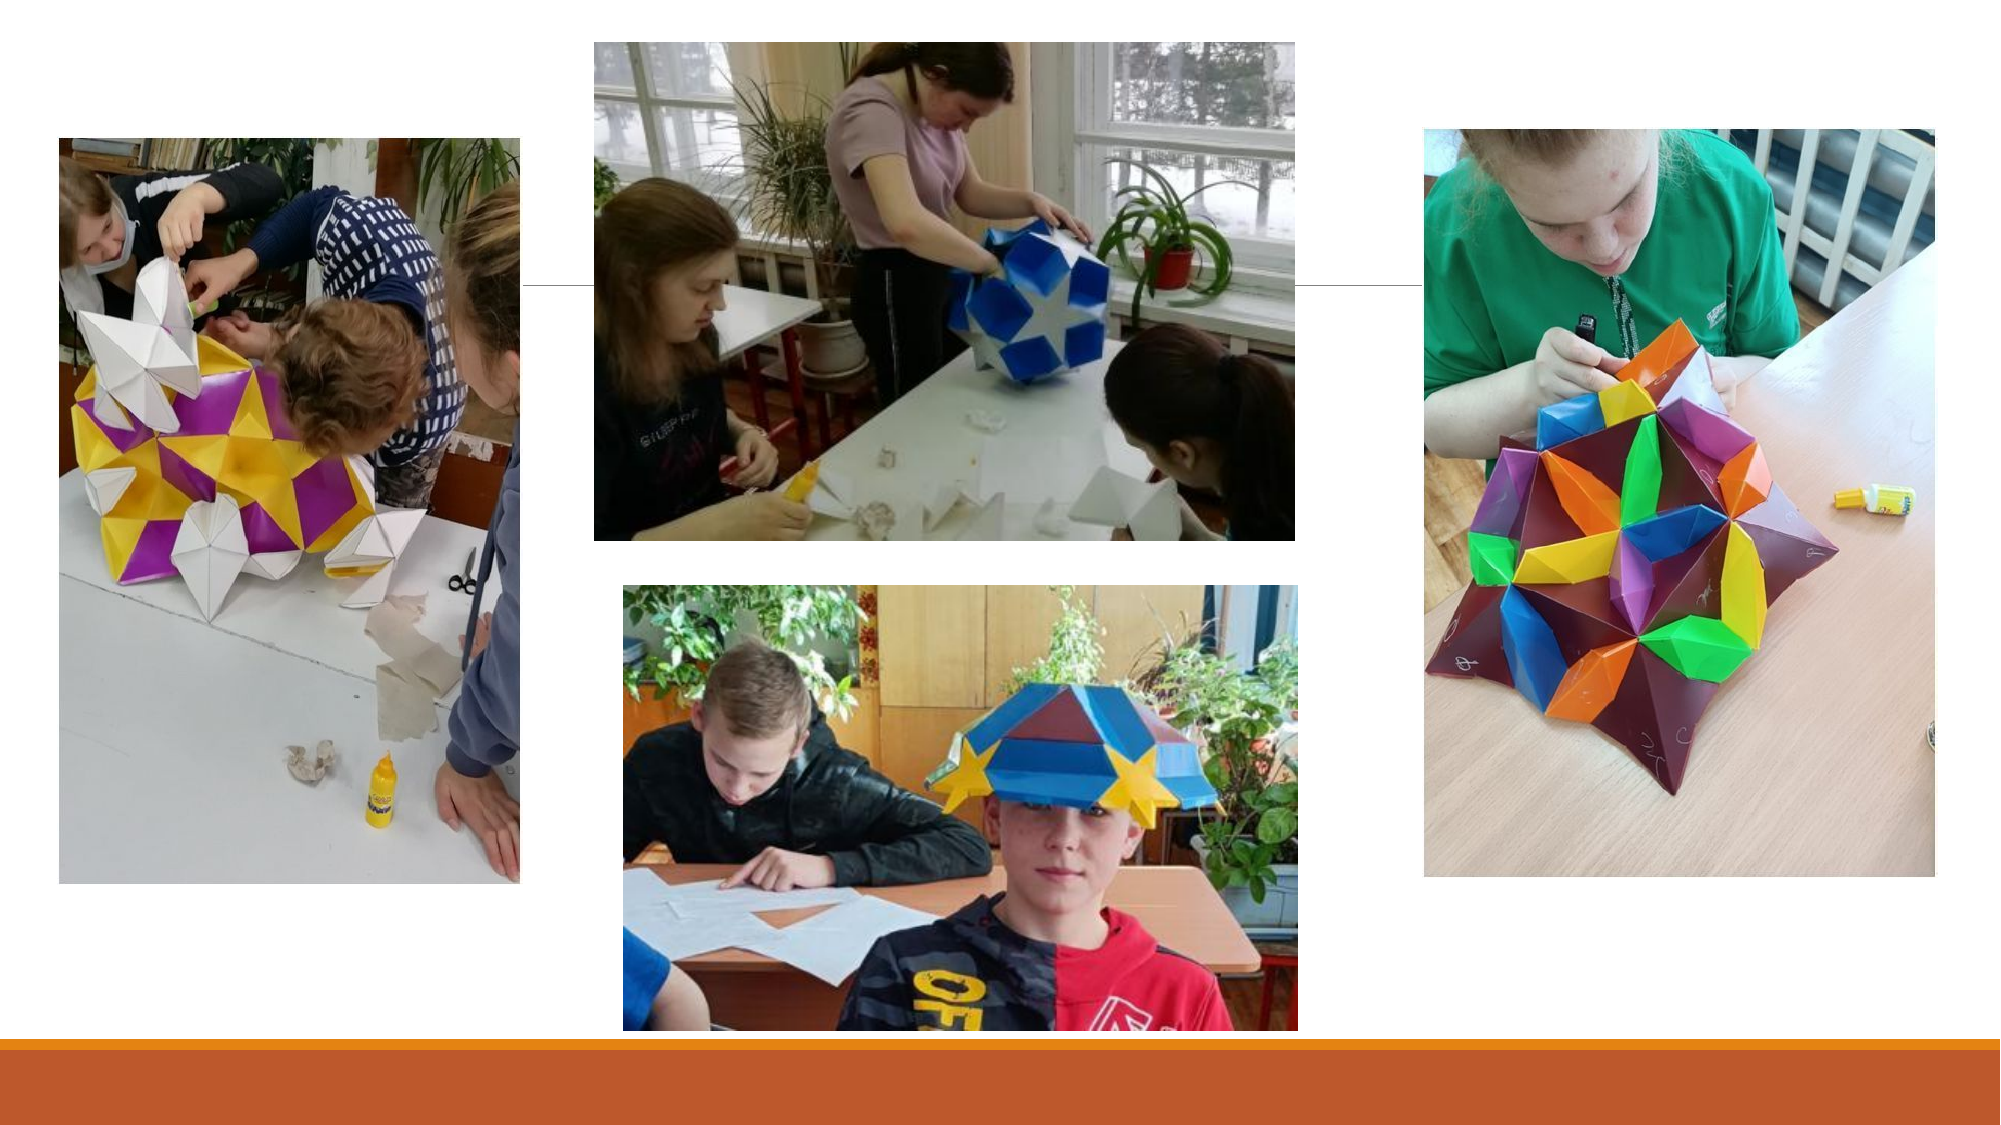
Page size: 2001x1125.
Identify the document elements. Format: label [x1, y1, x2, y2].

picture [623, 585, 1298, 1032]
picture [593, 42, 1295, 542]
picture [1421, 126, 1939, 878]
list [56, 135, 523, 885]
